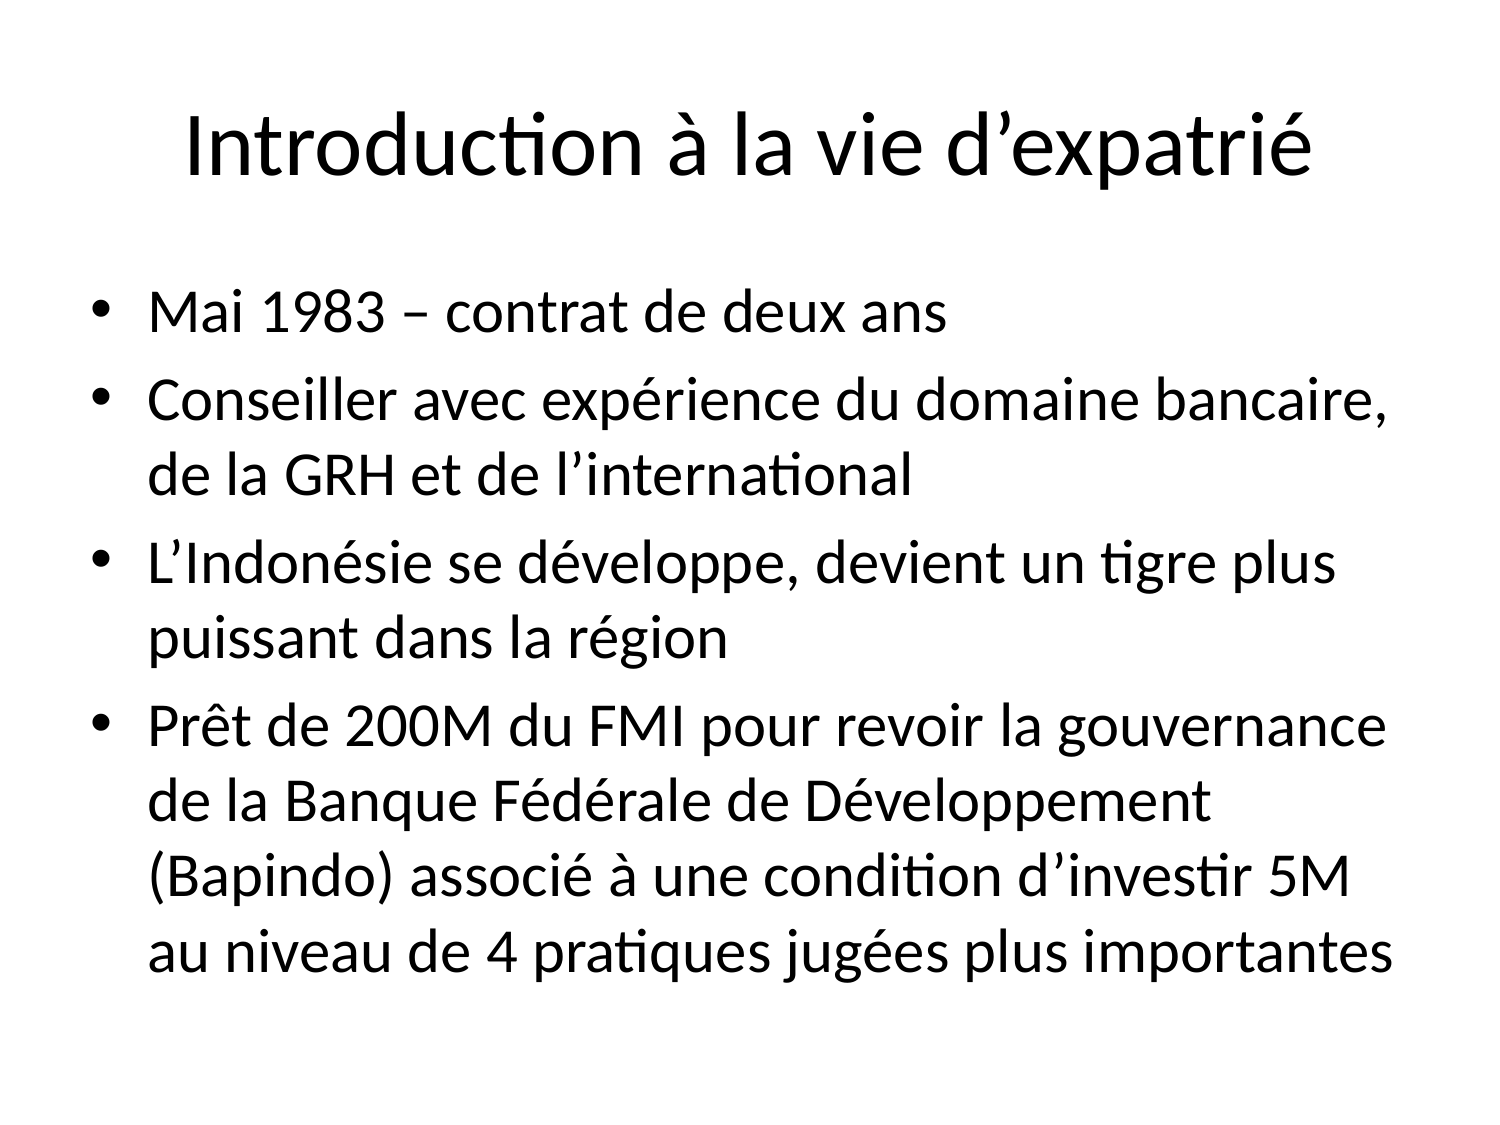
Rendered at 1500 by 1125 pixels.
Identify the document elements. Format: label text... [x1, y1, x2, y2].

list Mai 1983 – contrat de deux ans Conseiller avec expérience du domaine bancaire, de la GRH et de l’international L’Indonésie se développe, devient un tigre plus puissant dans la région Prêt de 200M du FMI pour revoir la gouvernance de la Banque Fédérale de Développement (Bapindo) associé à une condition d’investir 5M au niveau de 4 pratiques jugées plus importantes [75, 262, 1425, 1005]
title Introduction à la vie d’expatrié [75, 45, 1425, 233]
